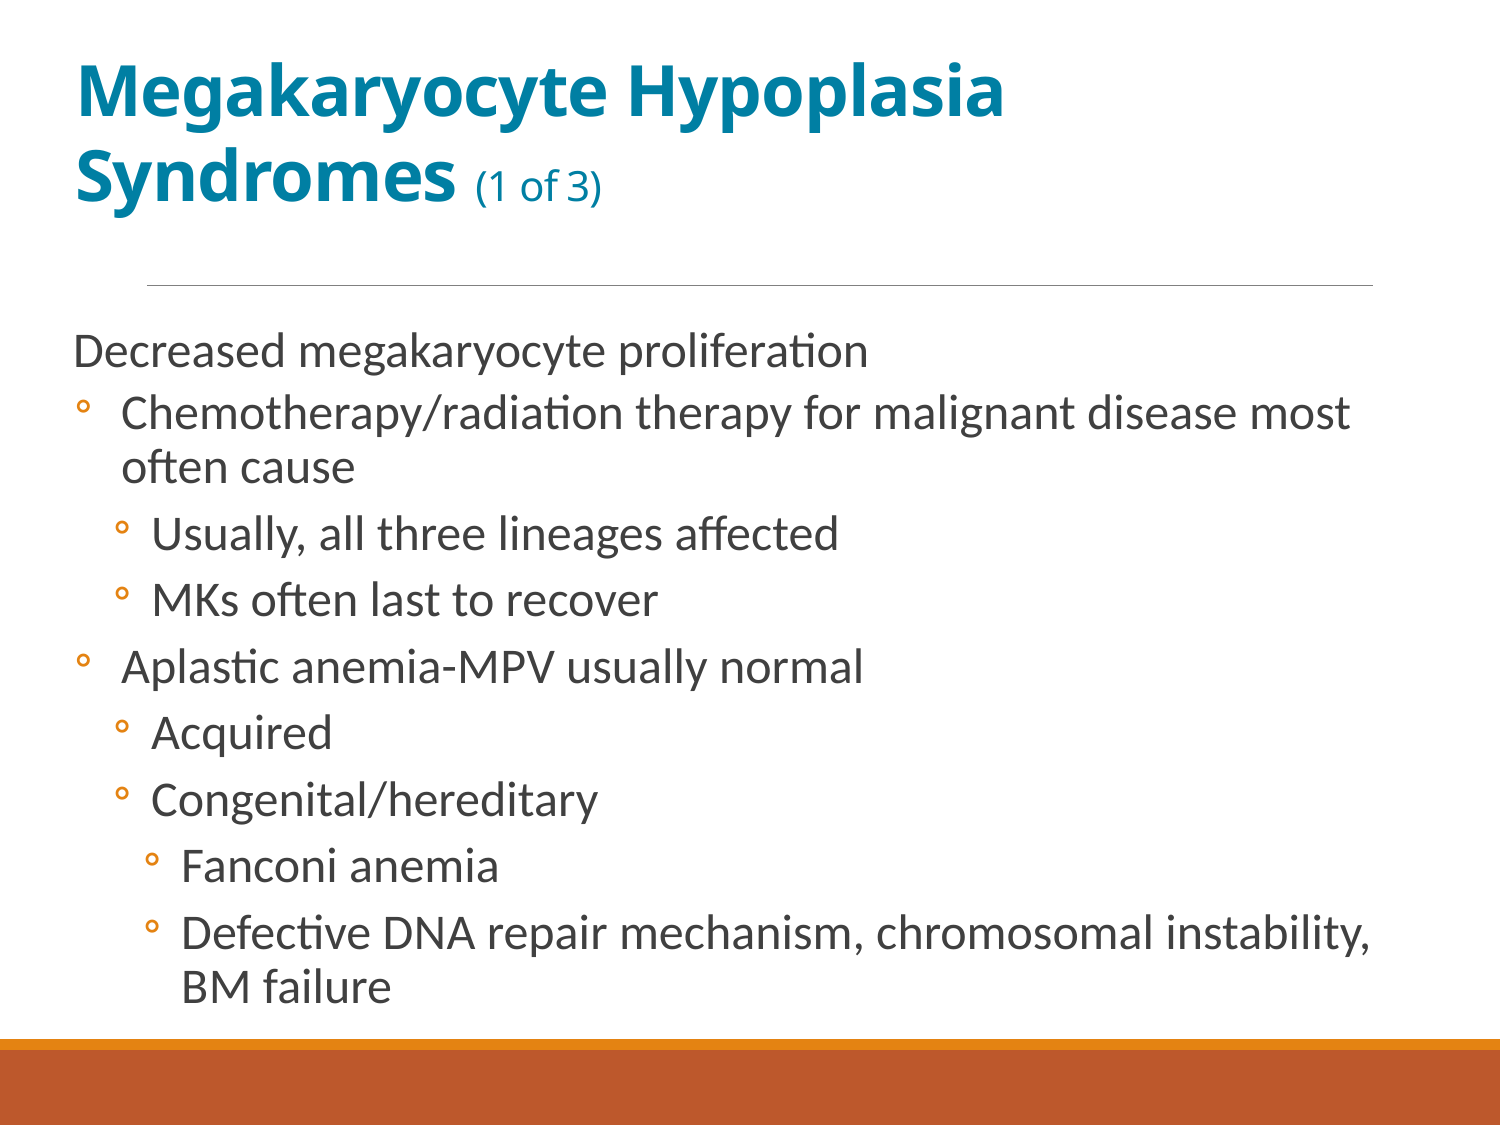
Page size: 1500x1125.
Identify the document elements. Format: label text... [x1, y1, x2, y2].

title Megakaryocyte Hypoplasia Syndromes (1 of 3) [75, 35, 1292, 216]
list Decreased megakaryocyte proliferation Chemotherapy/radiation therapy for malignant disease most often cause Usually, all three lineages affected M Ks often last to recover Aplastic anemia-M P V usually normal Acquired Congenital/hereditary Fanconi anemia Defective D N A repair mechanism, chromosomal instability, B M failure [58, 324, 1409, 1111]
